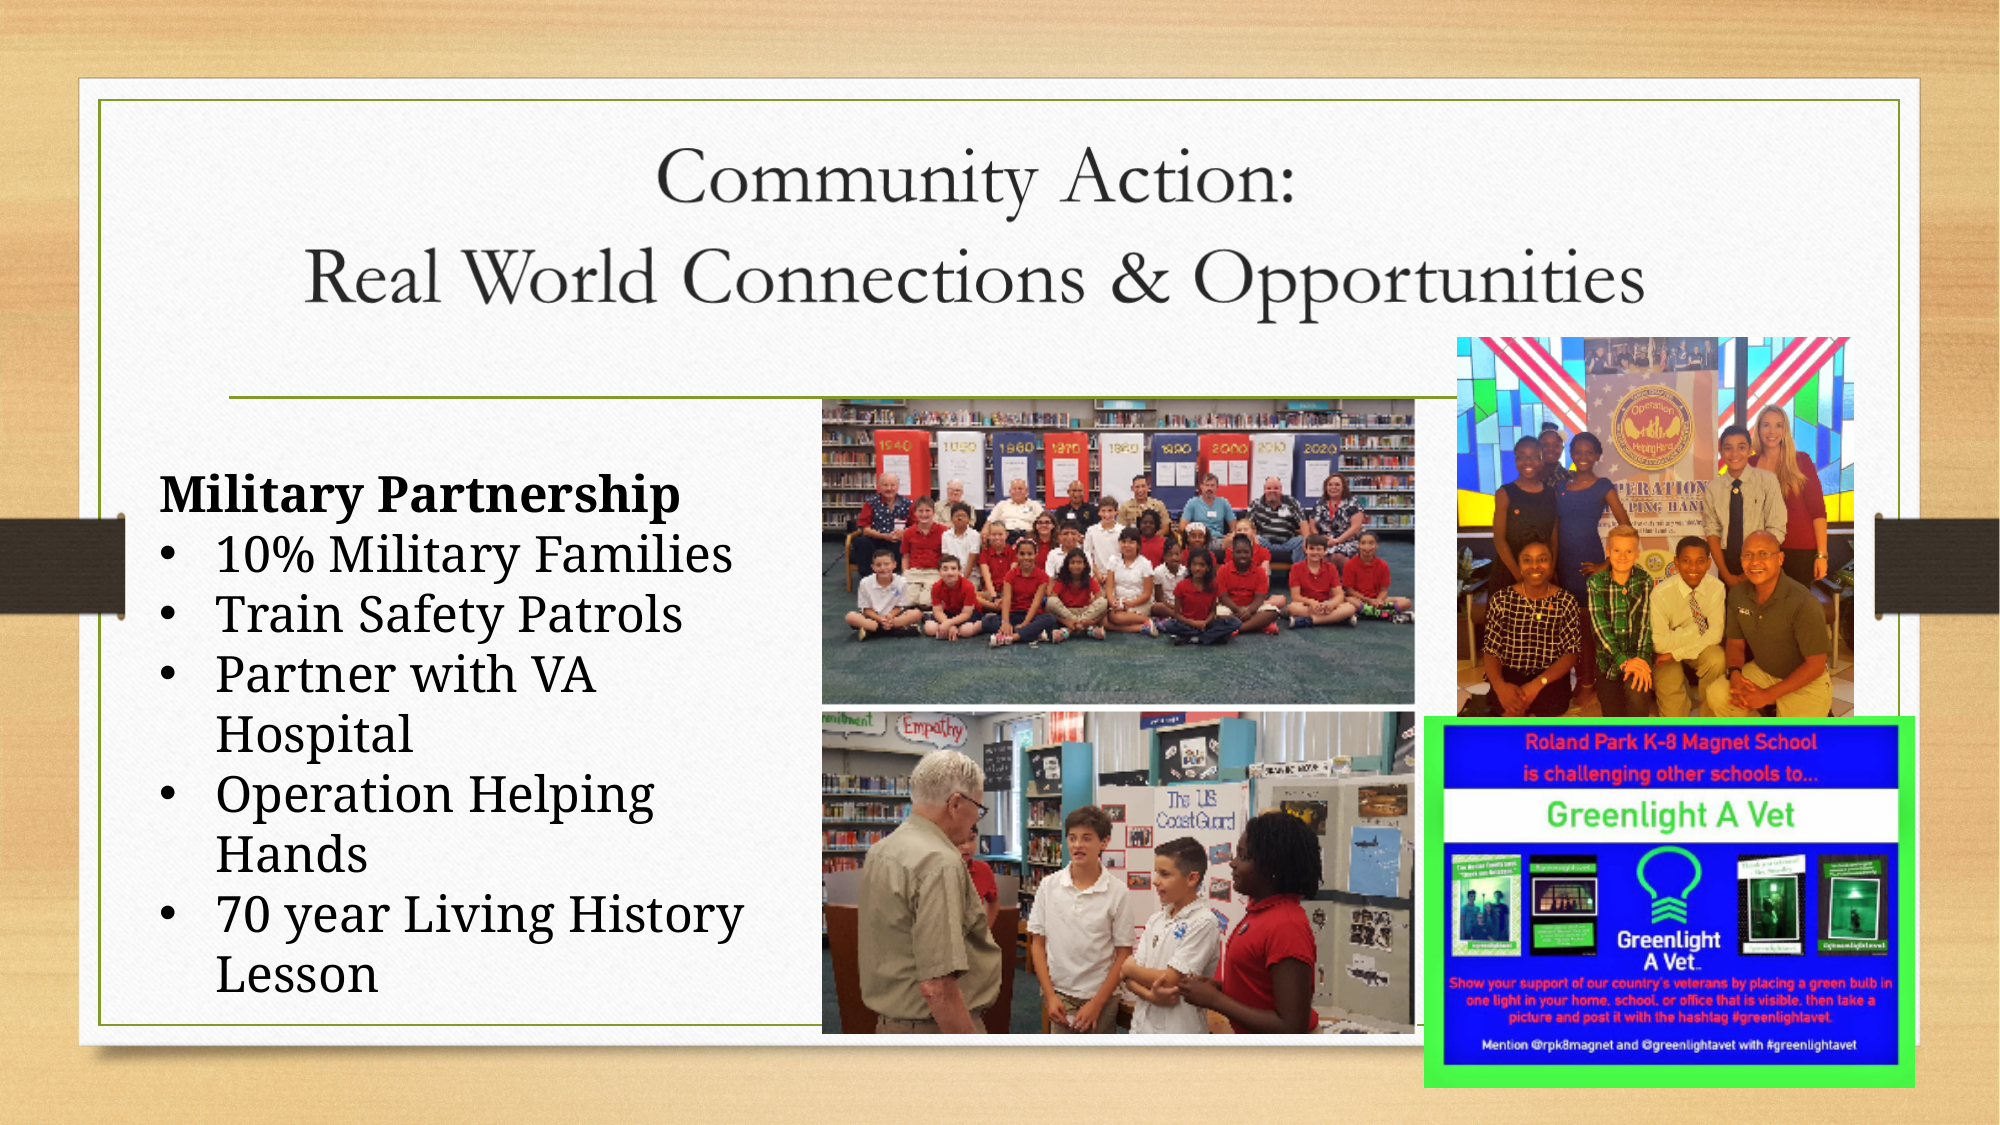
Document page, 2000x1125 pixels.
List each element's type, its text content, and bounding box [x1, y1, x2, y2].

text_box Military Partnership 10% Military Families Train Safety Patrols Partner with VA Hospital Operation Helping Hands 70 year Living History Lesson [144, 455, 823, 1125]
picture [0, 0, 2000, 1125]
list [1423, 716, 1916, 1088]
